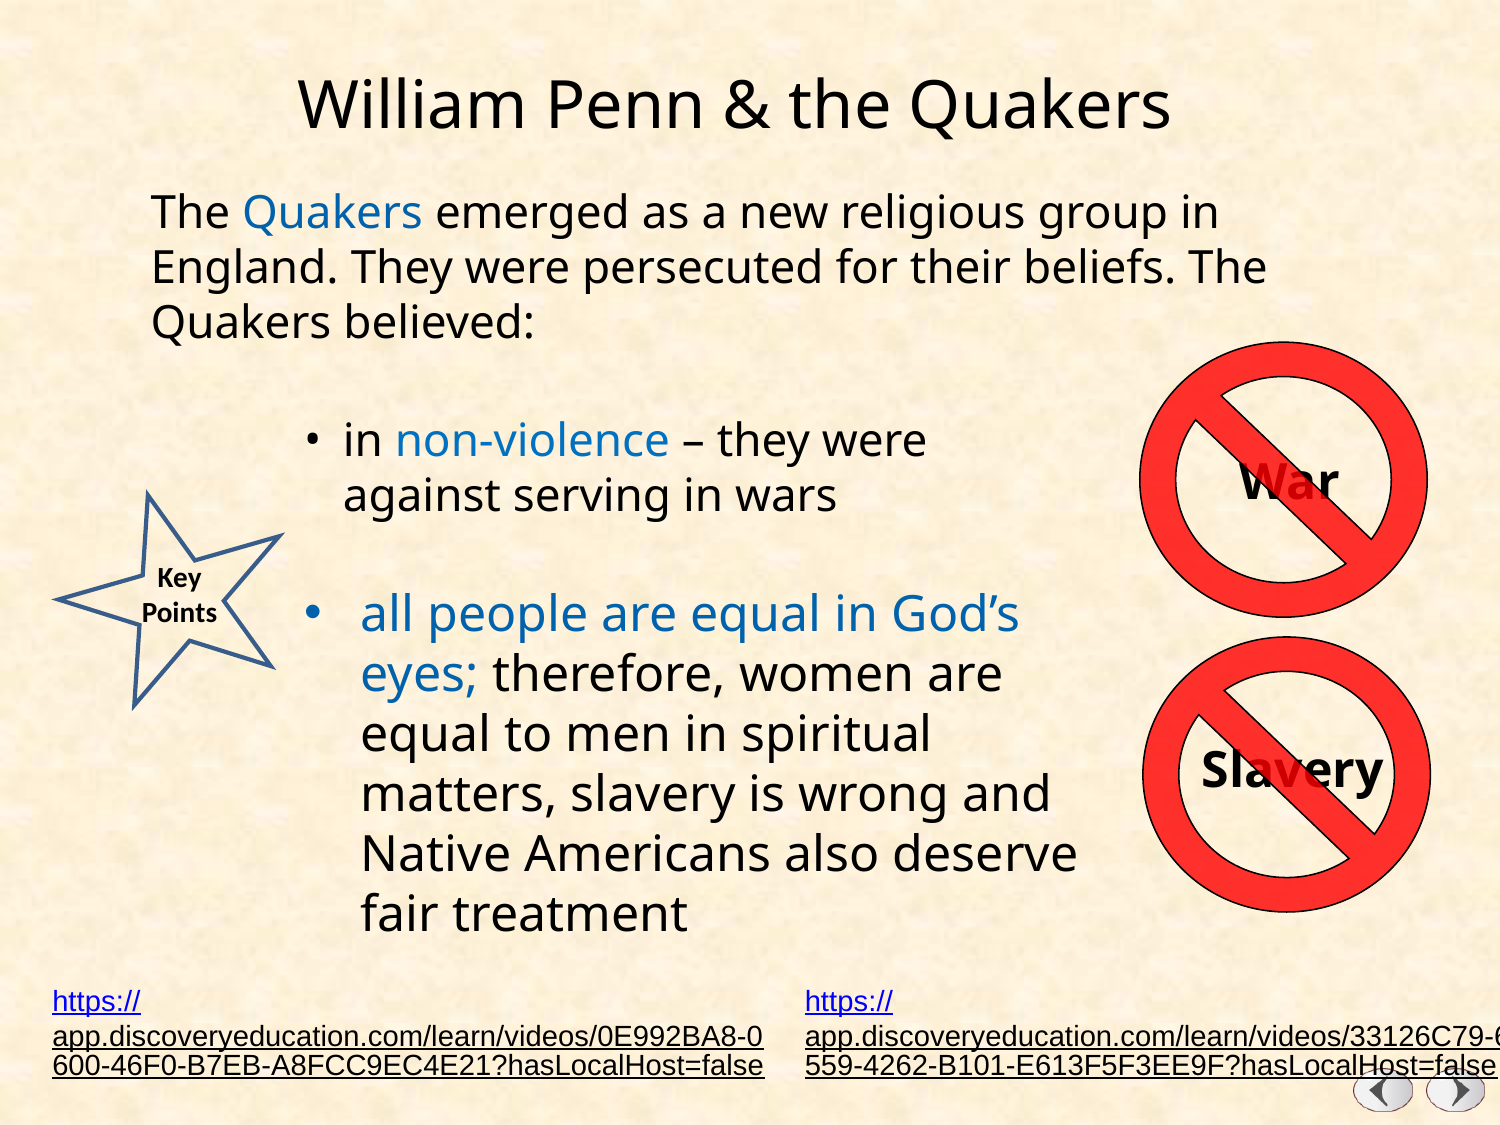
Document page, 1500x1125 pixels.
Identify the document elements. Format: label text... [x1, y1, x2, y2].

text_box War [1271, 442, 1391, 518]
text_box Key Points [117, 551, 243, 637]
text_box [58, 582, 117, 618]
text_box [1142, 636, 1431, 912]
text_box The Quakers emerged as a new religious group in England. They were persecuted for their beliefs. The Quakers believed: [135, 174, 1336, 440]
text_box [144, 495, 189, 551]
text_box [134, 627, 271, 706]
text_box War [1423, 442, 1428, 471]
text_box Slavery [1179, 729, 1292, 805]
text_box all people are equal in God’s eyes; therefore, women are equal to men in spiritual matters, slavery is wrong and Native Americans also deserve fair treatment [289, 573, 1103, 953]
text_box Slavery [1423, 729, 1431, 764]
text_box War [1176, 442, 1297, 518]
picture [0, 0, 1500, 1125]
text_box [227, 536, 280, 579]
text_box War [1422, 488, 1428, 518]
text_box William Penn & the Quakers [154, 54, 1317, 151]
text_box https://app.discoveryeducation.com/learn/videos/0E992BA8-0600-46F0-B7EB-A8FCC9EC4E21?hasLocalHost=false [37, 974, 788, 1095]
text_box Slavery [1266, 729, 1394, 805]
text_box in non-violence – they were against serving in wars [289, 403, 1103, 530]
text_box [1139, 342, 1428, 618]
text_box https://app.discoveryeducation.com/learn/videos/33126C79-6559-4262-B101-E613F5F3EE9F?hasLocalHost=false [789, 974, 1500, 1095]
